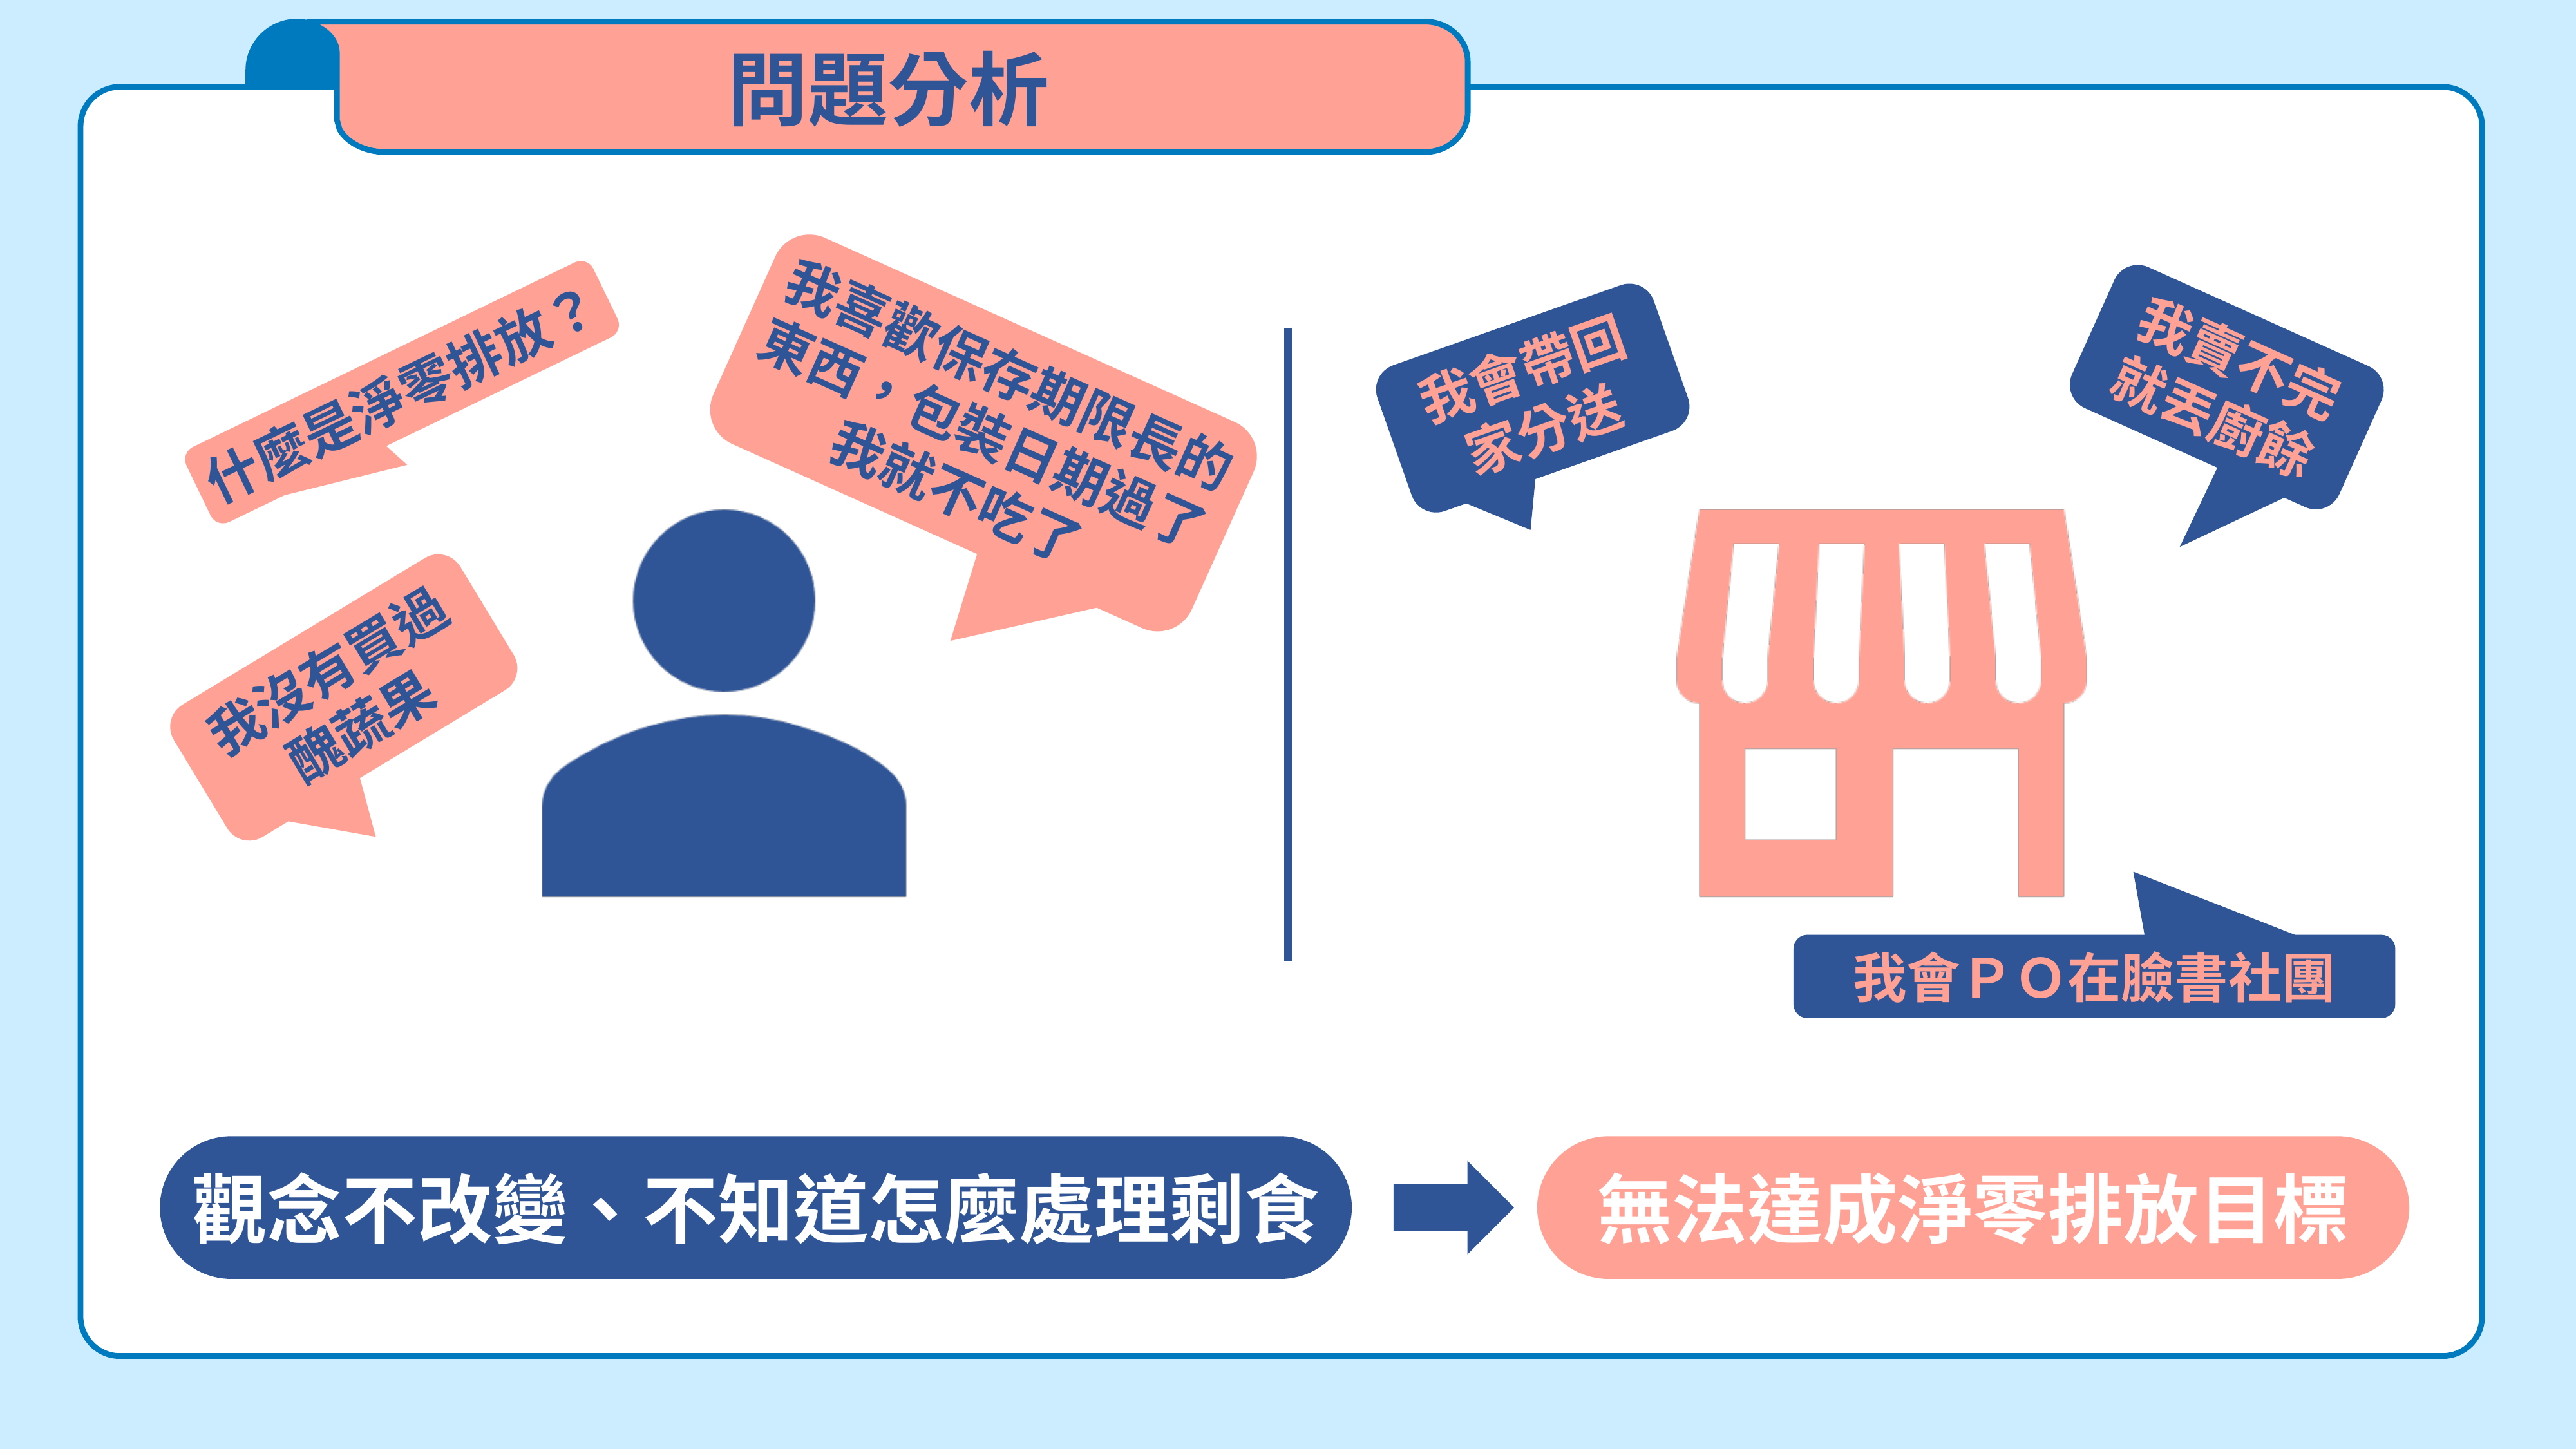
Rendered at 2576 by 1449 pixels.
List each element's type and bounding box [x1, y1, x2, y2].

picture [451, 430, 998, 977]
picture [1609, 430, 2155, 977]
text_box [80, 21, 2483, 1356]
